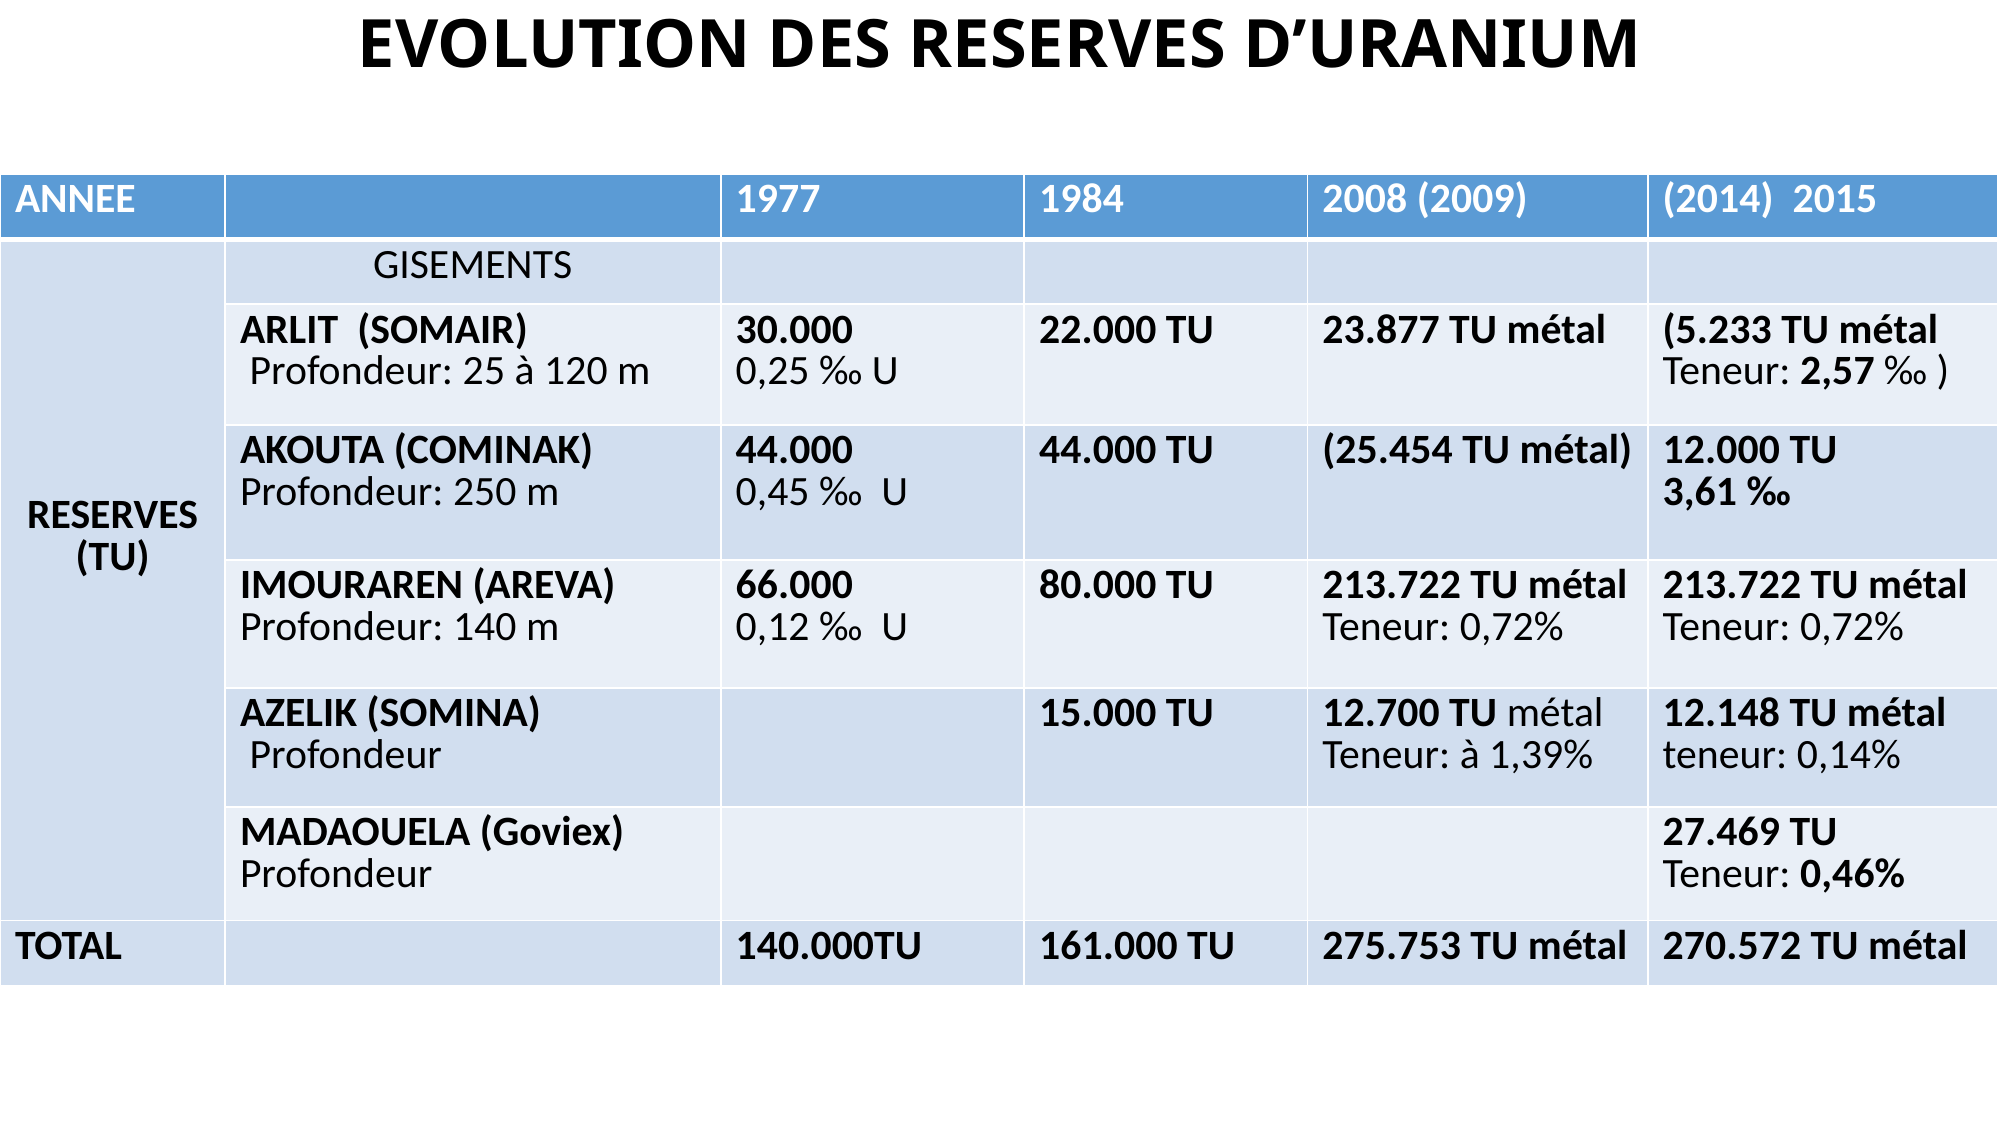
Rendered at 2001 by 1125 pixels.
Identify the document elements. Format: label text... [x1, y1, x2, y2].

table_cell (25.454 TU métal) [1308, 426, 1647, 559]
table_cell (5.233 TU métal Teneur: 2,57 ‰ ) [1649, 305, 1997, 424]
table_cell [722, 808, 1023, 920]
title EVOLUTION DES RESERVES D’URANIUM [0, 0, 2000, 93]
table_cell GISEMENTS [226, 242, 720, 303]
table_cell AZELIK (SOMINA) Profondeur [226, 689, 720, 806]
table_cell 23.877 TU métal [1308, 305, 1647, 424]
table_cell [1025, 808, 1307, 920]
table_header 2008 (2009) [1308, 175, 1647, 237]
table_cell AKOUTA (COMINAK) Profondeur: 250 m [226, 426, 720, 559]
table_cell [1308, 808, 1647, 920]
table_header 1977 [722, 175, 1023, 237]
table_cell 275.753 TU métal [1308, 921, 1647, 985]
table_cell 44.000 0,45 ‰ U [722, 426, 1023, 559]
table_cell [1649, 242, 1997, 303]
table_cell 12.700 TU métal Teneur: à 1,39% [1308, 689, 1647, 806]
table_cell 270.572 TU métal [1649, 921, 1997, 985]
table_cell 66.000 0,12 ‰ U [722, 561, 1023, 687]
table_cell [722, 242, 1023, 303]
table_cell RESERVES (TU) [1, 242, 224, 920]
table_header (2014) 2015 [1649, 175, 1997, 237]
table_cell [226, 921, 720, 985]
table_cell ARLIT (SOMAIR) Profondeur: 25 à 120 m [226, 305, 720, 424]
table_cell 140.000TU [722, 921, 1023, 985]
table_cell 44.000 TU [1025, 426, 1307, 559]
table_cell 12.148 TU métal teneur: 0,14% [1649, 689, 1997, 806]
table_cell 161.000 TU [1025, 921, 1307, 985]
table_cell [1308, 242, 1647, 303]
table_cell 15.000 TU [1025, 689, 1307, 806]
table_cell 12.000 TU 3,61 ‰ [1649, 426, 1997, 559]
table_cell 22.000 TU [1025, 305, 1307, 424]
table_cell [722, 689, 1023, 806]
table_cell MADAOUELA (Goviex) Profondeur [226, 808, 720, 920]
table_cell [1025, 242, 1307, 303]
table_header [226, 175, 720, 237]
table_cell 27.469 TU Teneur: 0,46% [1649, 808, 1997, 920]
table_header ANNEE [1, 175, 224, 237]
table_cell IMOURAREN (AREVA) Profondeur: 140 m [226, 561, 720, 687]
table_header 1984 [1025, 175, 1307, 237]
table_cell 213.722 TU métal Teneur: 0,72% [1308, 561, 1647, 687]
table_cell TOTAL [1, 921, 224, 985]
table_cell 80.000 TU [1025, 561, 1307, 687]
table_cell 30.000 0,25 ‰ U [722, 305, 1023, 424]
table_cell 213.722 TU métal Teneur: 0,72% [1649, 561, 1997, 687]
